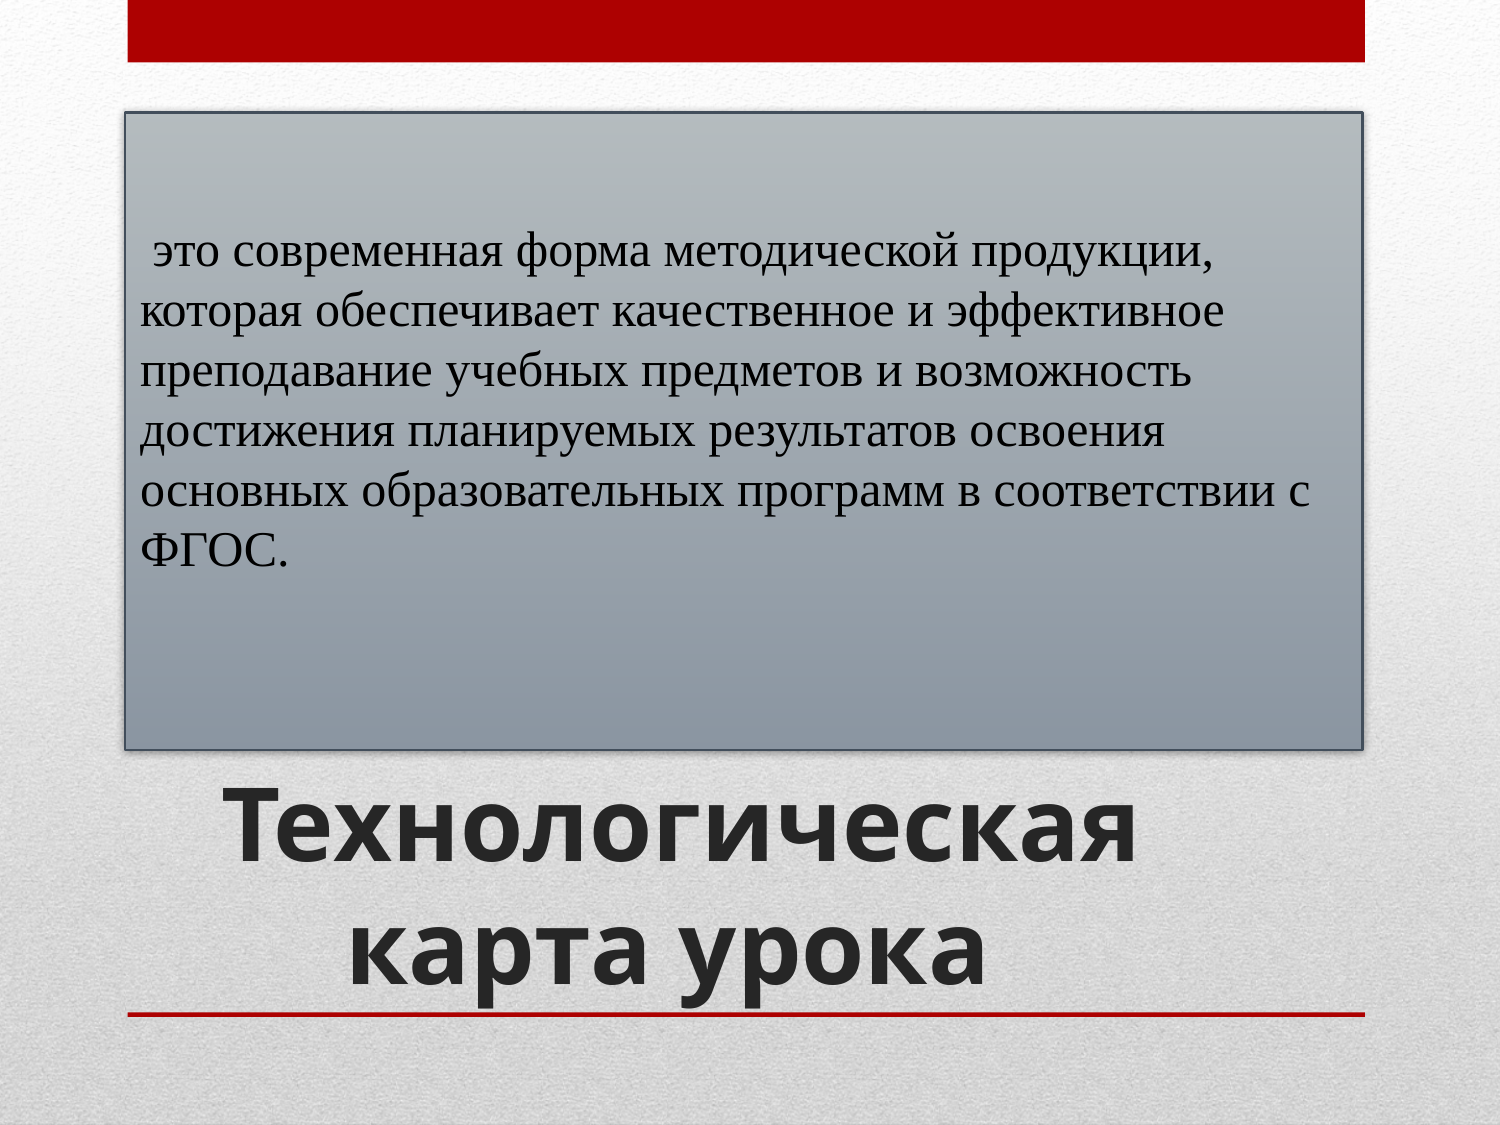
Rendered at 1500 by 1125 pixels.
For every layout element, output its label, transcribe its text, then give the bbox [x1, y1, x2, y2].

list это современная форма методической продукции, которая обеспечивает качественное и эффективное преподавание учебных предметов и возможность достижения планируемых результатов освоения основных образовательных программ в соответствии с ФГОС. [124, 111, 1364, 751]
title Технологическая карта урока [125, 758, 1238, 1013]
